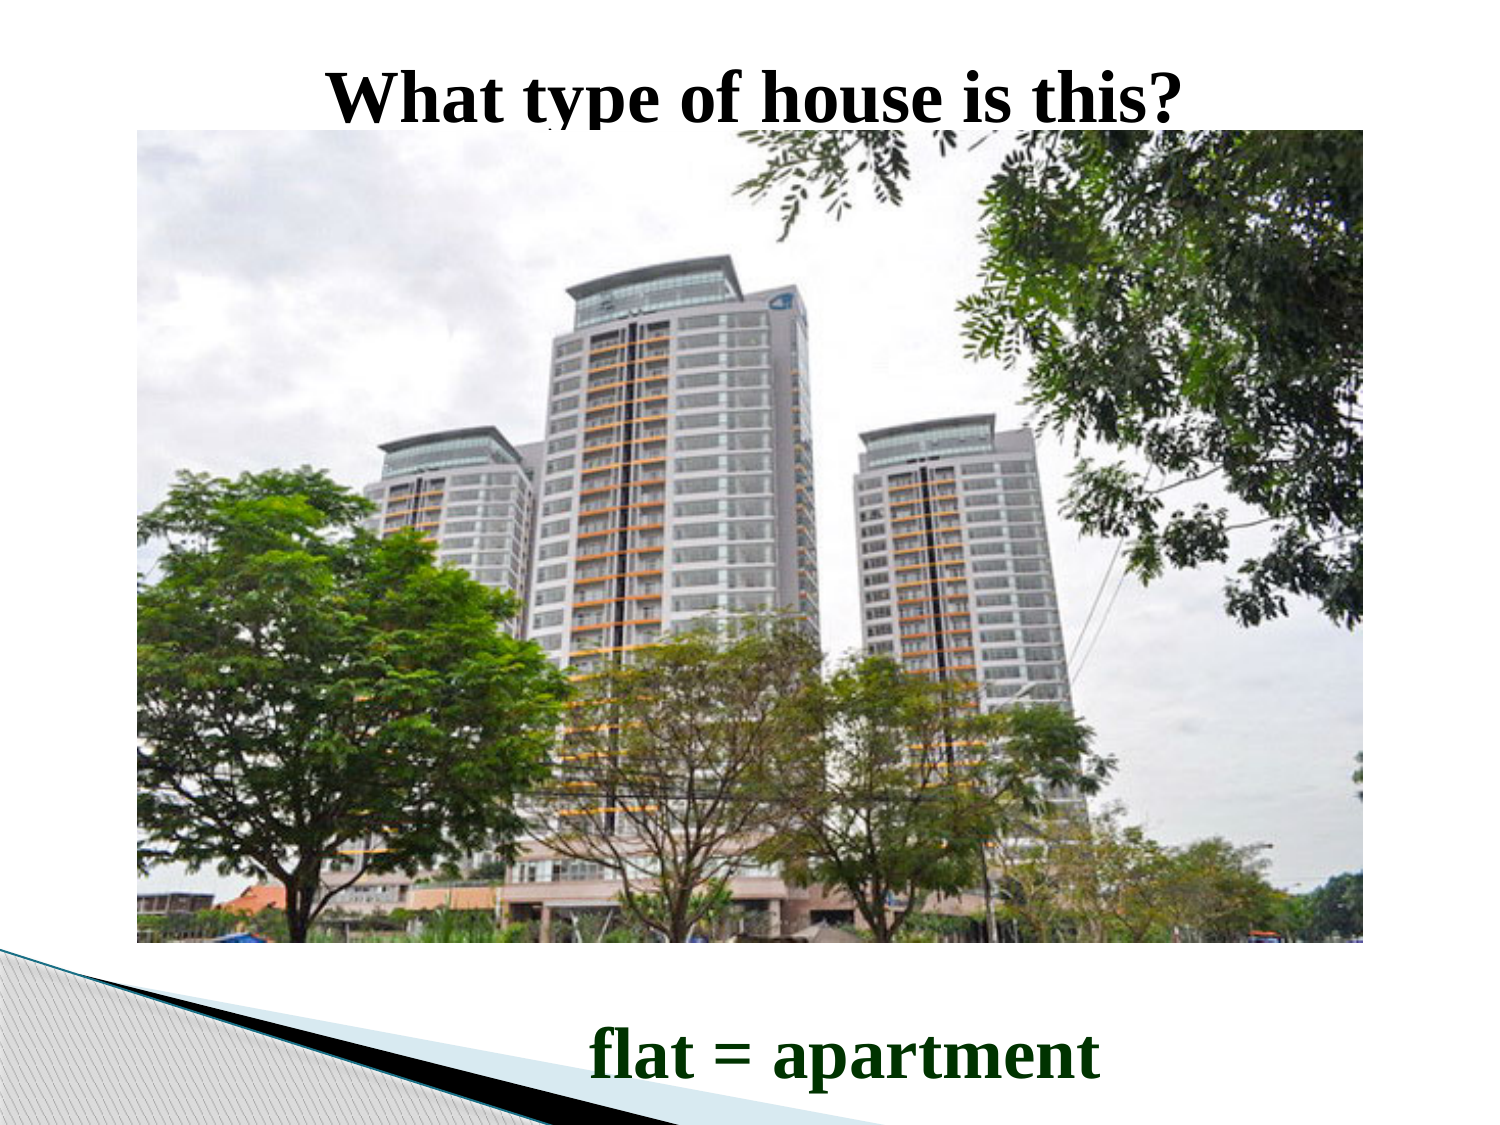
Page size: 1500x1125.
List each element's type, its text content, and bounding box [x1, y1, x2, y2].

picture [137, 130, 1363, 944]
text_box flat = apartment [488, 998, 1202, 1101]
text_box What type of house is this? [324, 46, 1328, 130]
